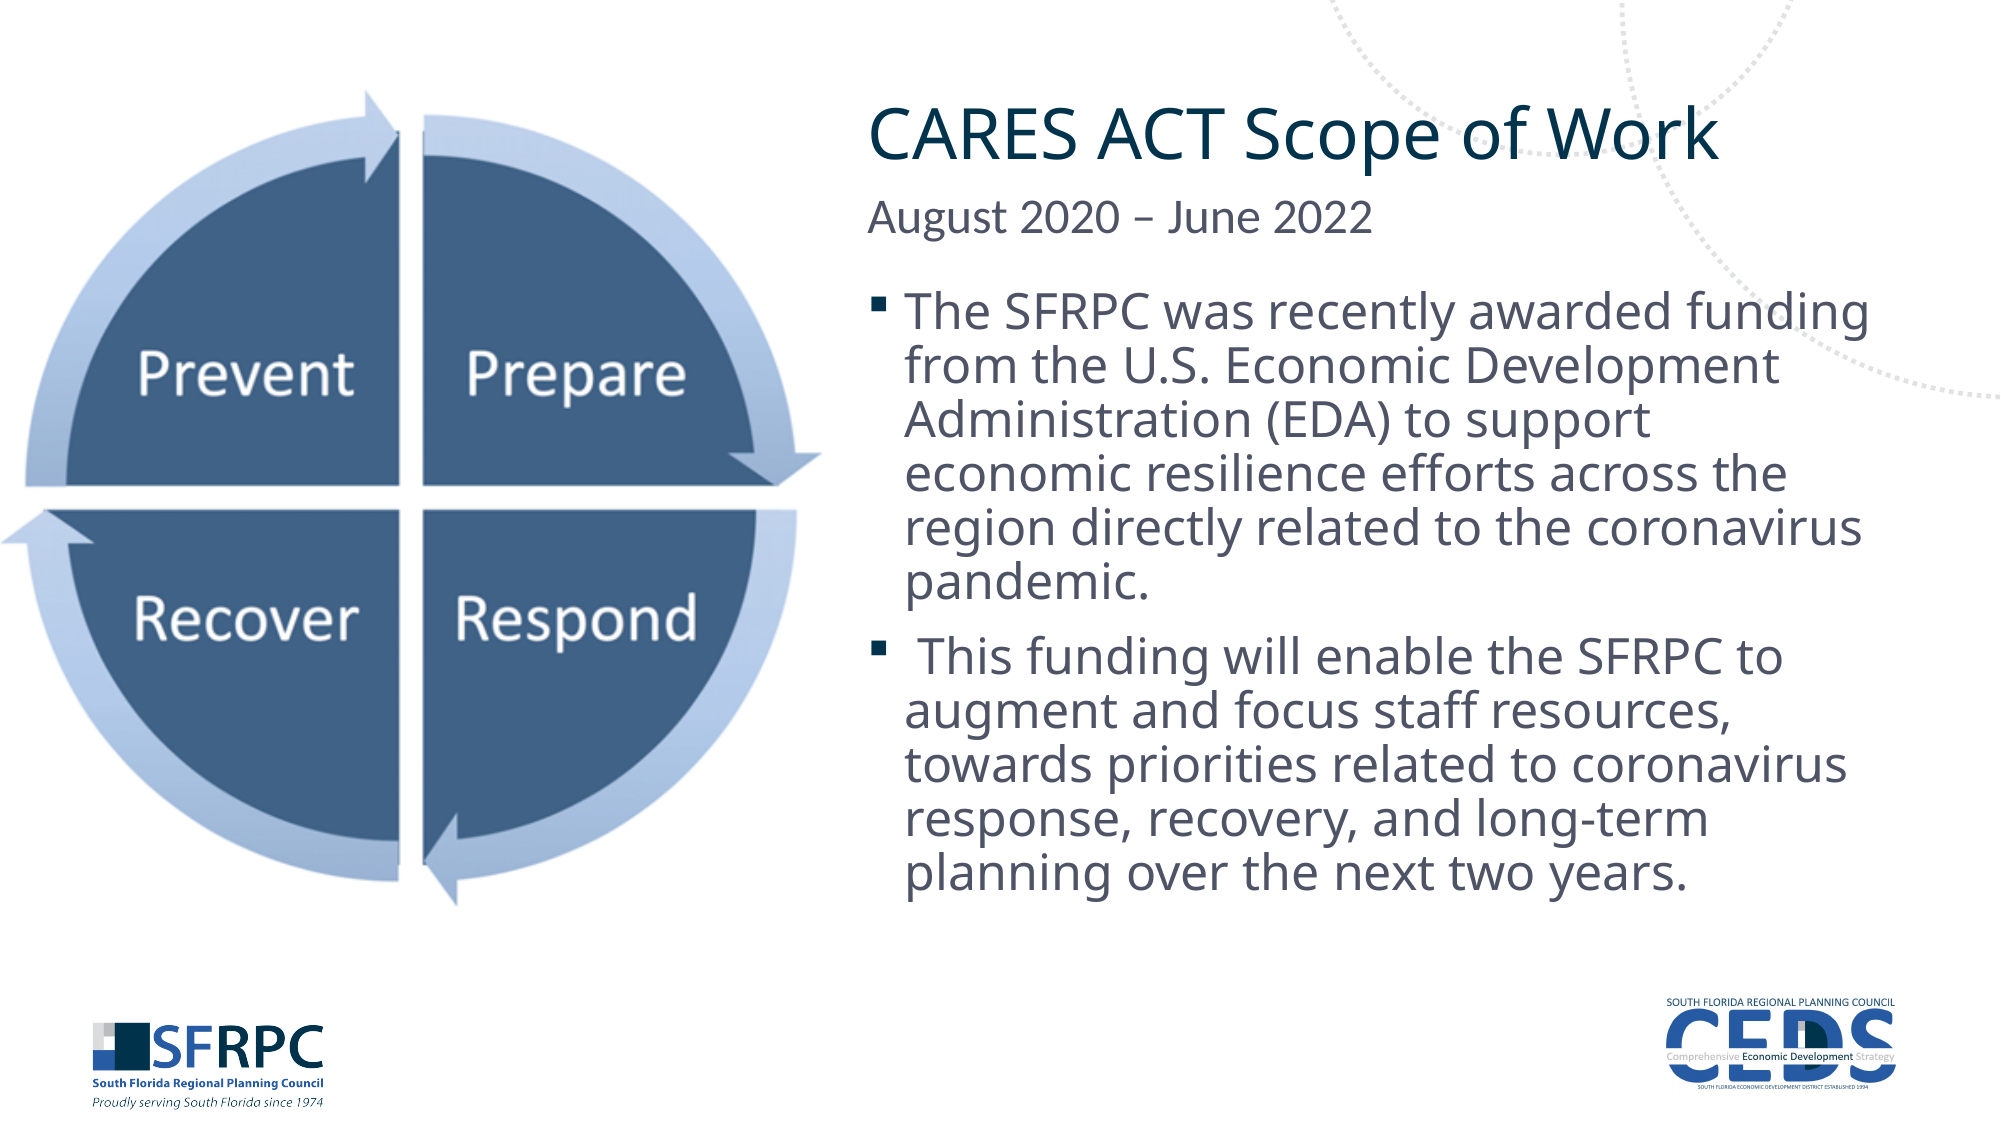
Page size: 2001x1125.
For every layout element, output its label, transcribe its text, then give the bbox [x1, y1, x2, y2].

list The SFRPC was recently awarded funding from the U.S. Economic Development Administration (EDA) to support economic resilience efforts across the region directly related to the coronavirus pandemic. This funding will enable the SFRPC to augment and focus staff resources, towards priorities related to coronavirus response, recovery, and long-term planning over the next two years. [852, 279, 1906, 1000]
picture [0, 82, 829, 928]
title CARES ACT Scope of Work [852, 59, 1906, 182]
picture [1660, 991, 1901, 1096]
list August 2020 – June 2022 [852, 182, 1906, 279]
picture [88, 1017, 328, 1113]
